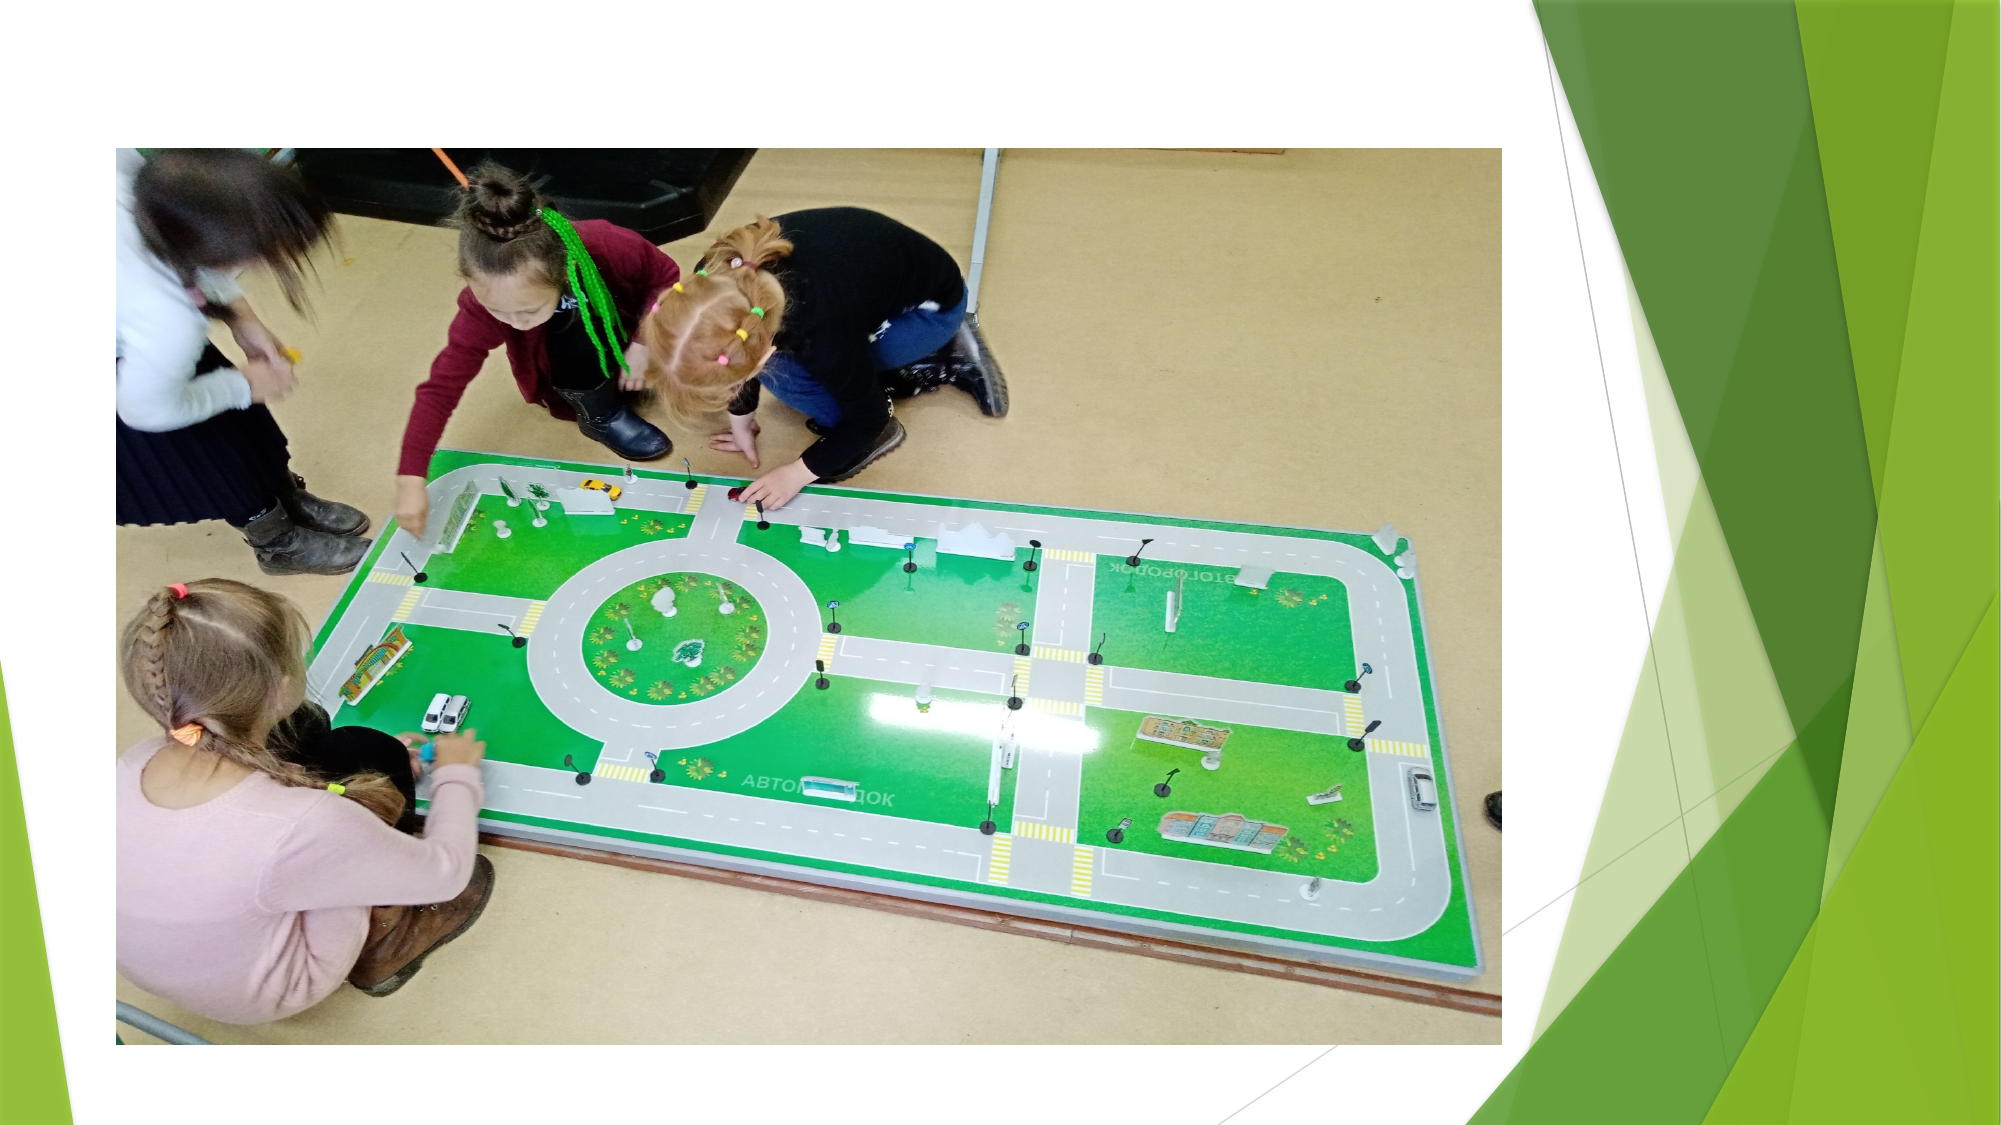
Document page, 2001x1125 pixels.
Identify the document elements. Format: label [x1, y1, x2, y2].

list [116, 147, 1503, 1045]
